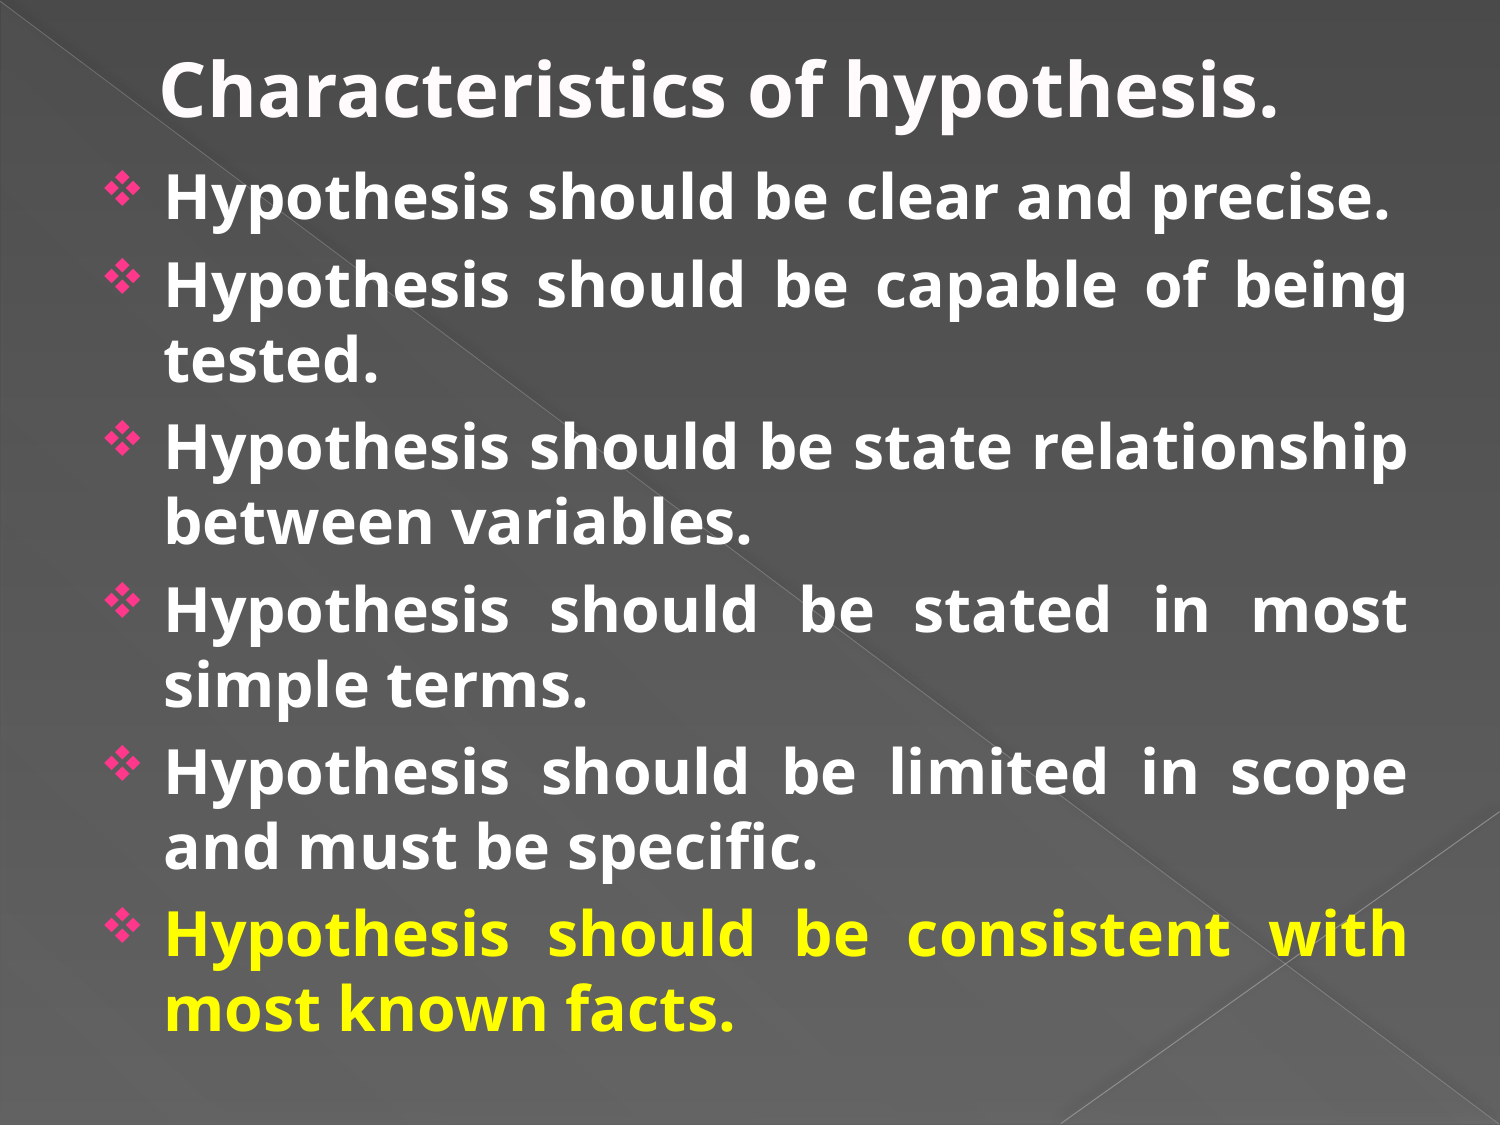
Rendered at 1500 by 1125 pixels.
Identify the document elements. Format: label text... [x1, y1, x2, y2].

list Hypothesis should be clear and precise. Hypothesis should be capable of being tested. Hypothesis should be state relationship between variables. Hypothesis should be stated in most simple terms. Hypothesis should be limited in scope and must be specific. Hypothesis should be consistent with most known facts. [75, 149, 1425, 1059]
title Characteristics of hypothesis. [75, 0, 1425, 149]
